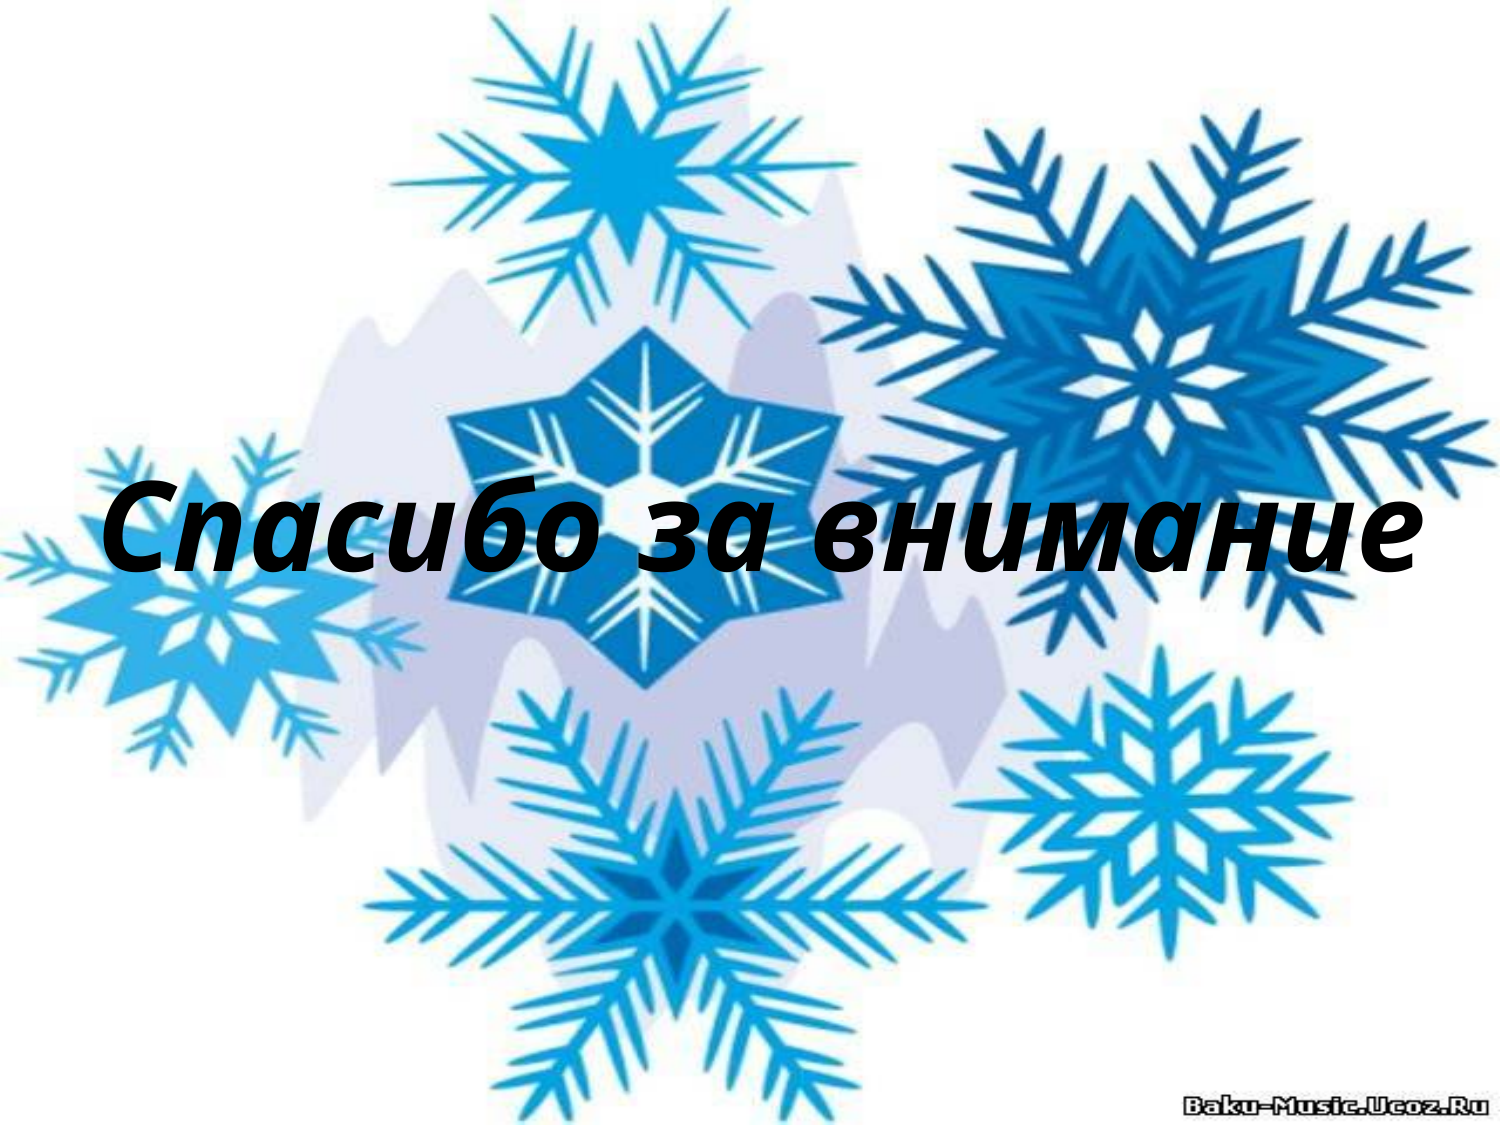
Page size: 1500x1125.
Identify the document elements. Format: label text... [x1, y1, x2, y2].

title Спасибо за внимание [76, 302, 1447, 740]
picture [0, 0, 1500, 1125]
